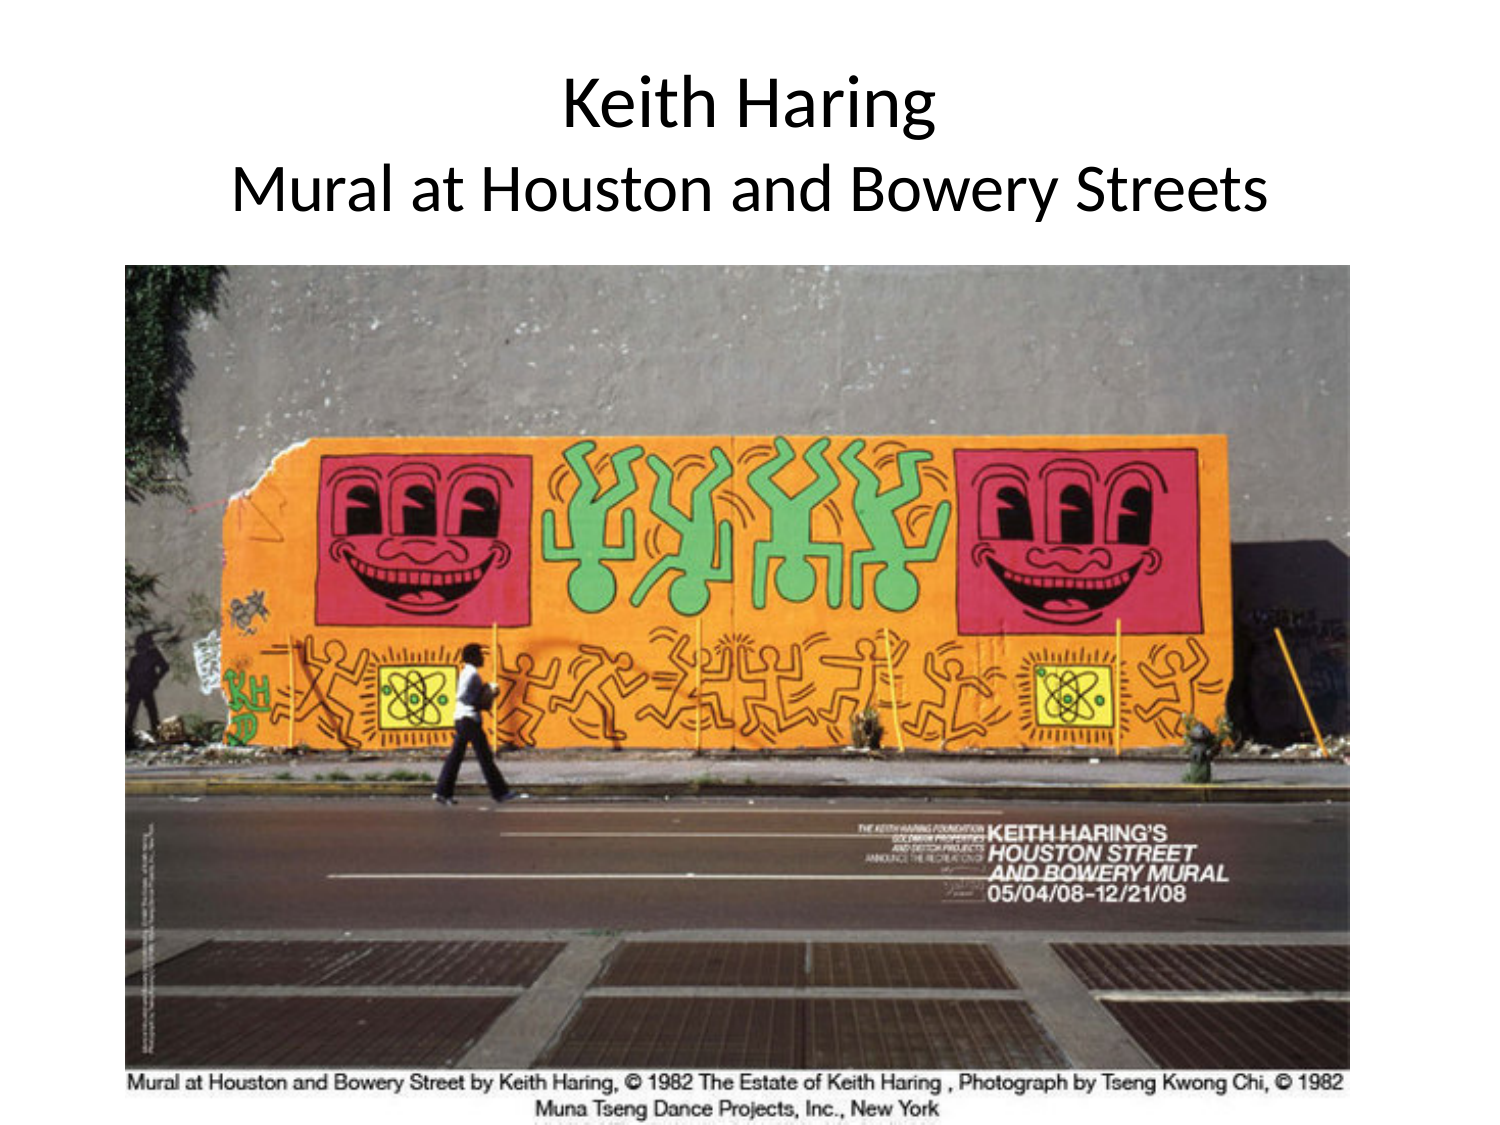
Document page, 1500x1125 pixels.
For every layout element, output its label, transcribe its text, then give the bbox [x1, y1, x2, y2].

picture [124, 265, 1351, 1125]
title Keith Haring Mural at Houston and Bowery Streets [75, 45, 1425, 233]
